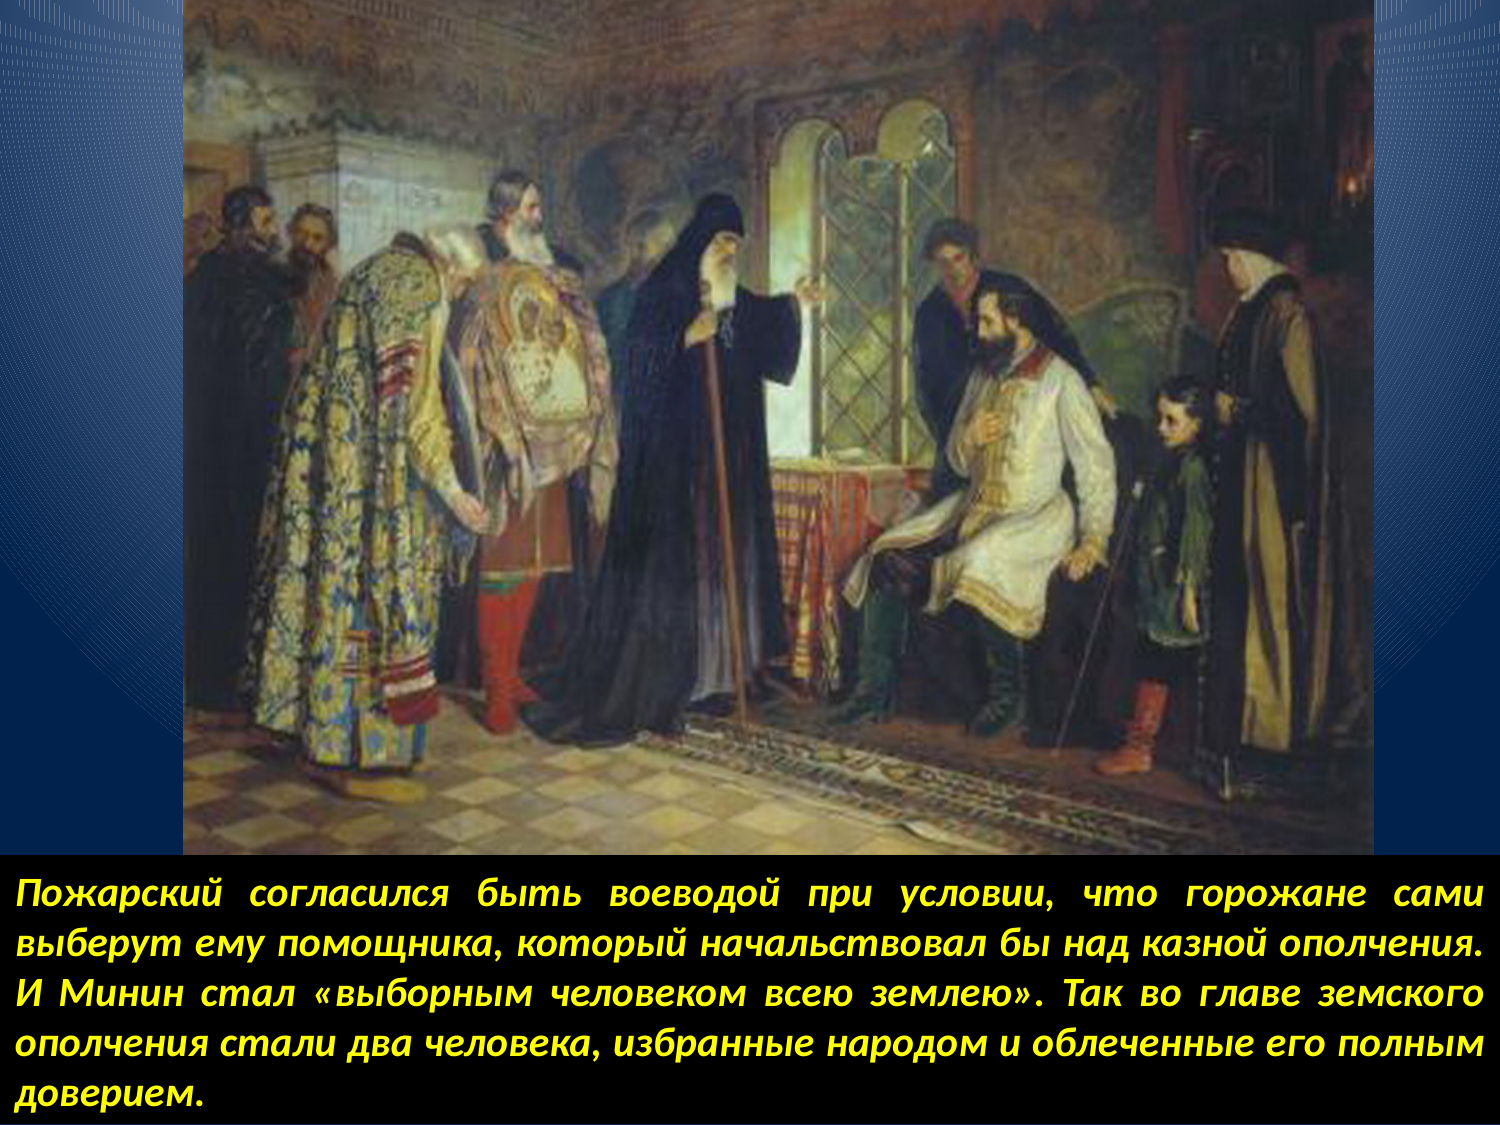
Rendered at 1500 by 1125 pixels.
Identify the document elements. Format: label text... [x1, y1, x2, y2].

picture [182, 0, 1375, 866]
text_box Пожарский согласился быть воеводой при условии, что горожане сами выберут ему помощника, который начальствовал бы над казной ополчения. И Минин стал «выборным человеком всею землею». Так во главе земского ополчения стали два человека, избранные народом и облеченные его полным доверием. [0, 855, 1500, 1124]
